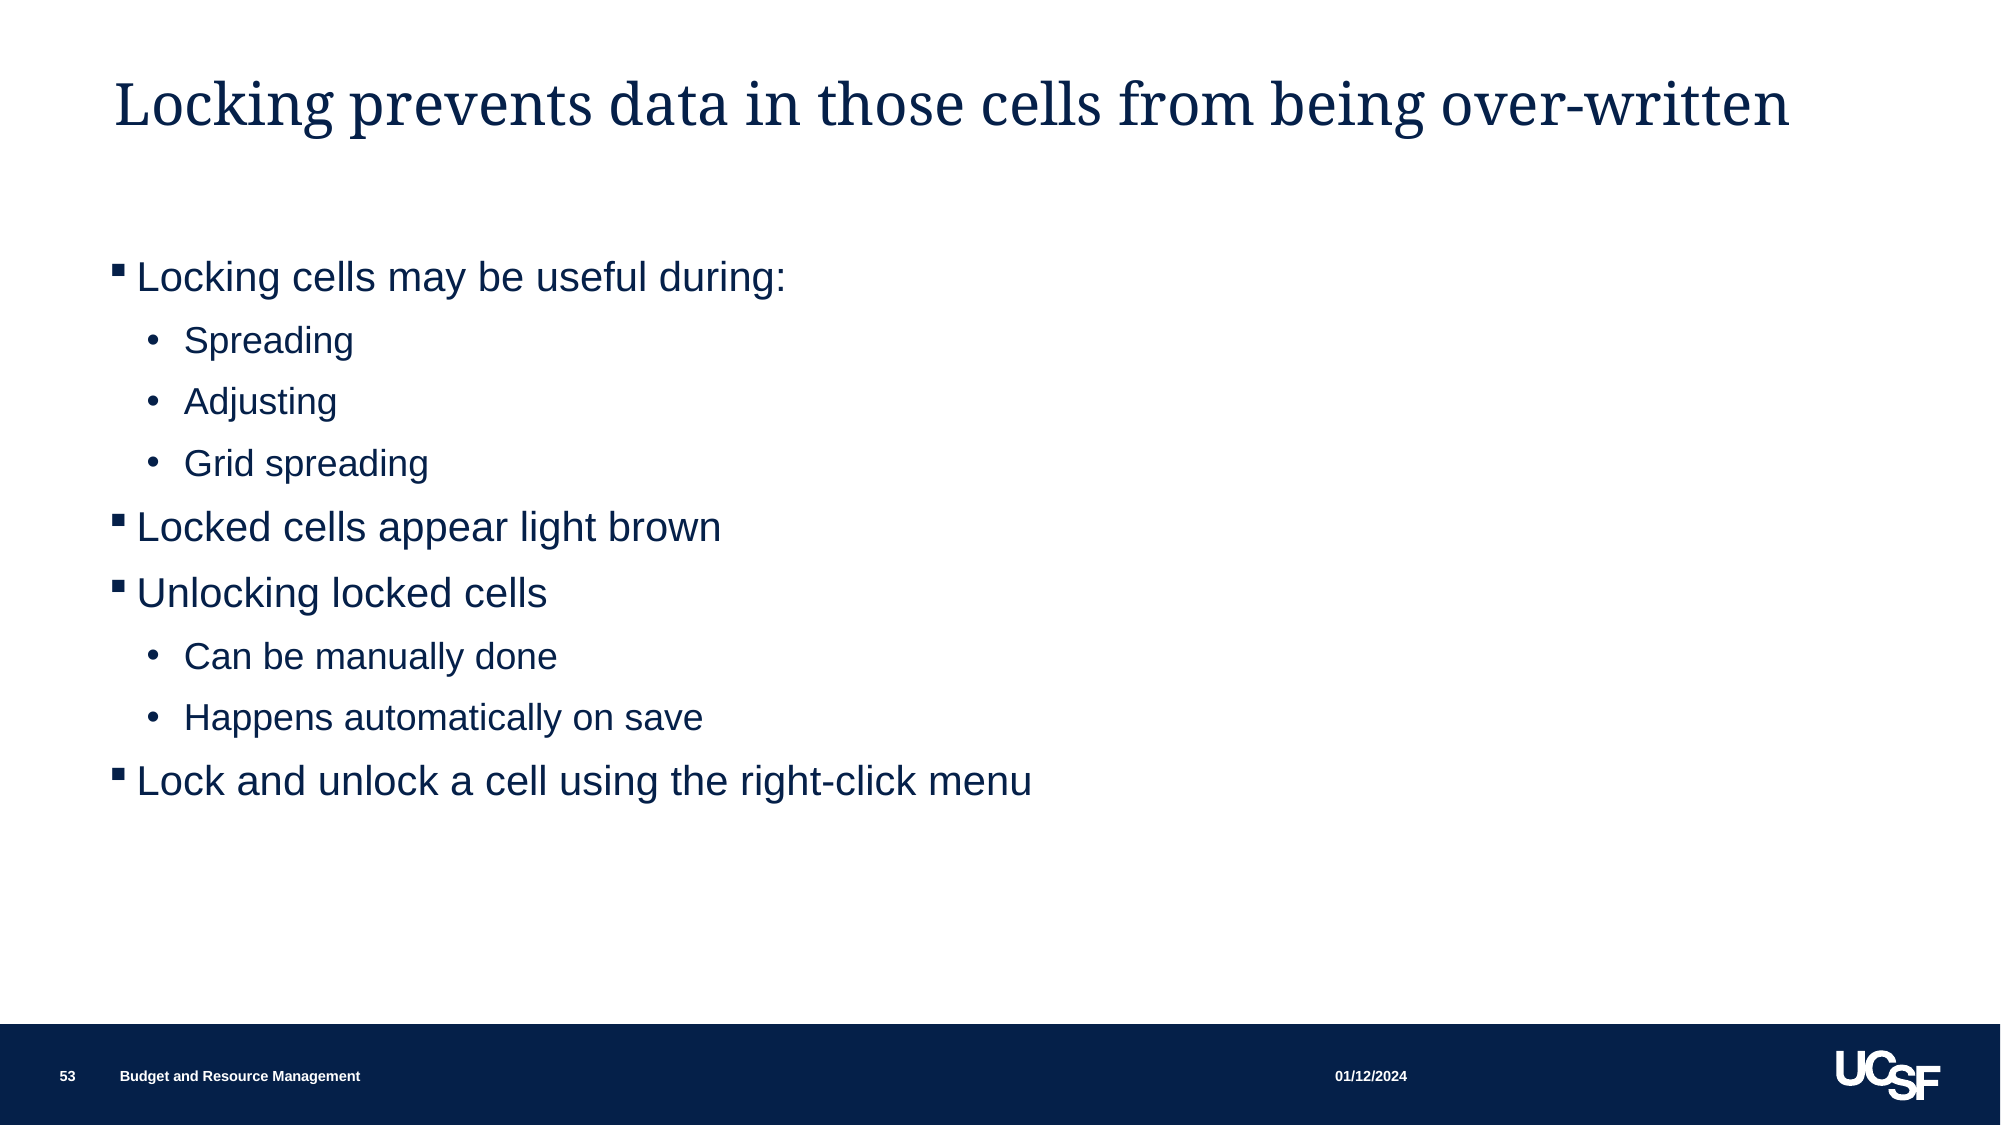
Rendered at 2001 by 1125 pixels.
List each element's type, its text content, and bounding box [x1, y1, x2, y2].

slide_number 53 [59, 1058, 114, 1085]
title Locking prevents data in those cells from being over-written [99, 69, 1870, 146]
list Locking cells may be useful during: Spreading Adjusting Grid spreading Locked cells appear light brown Unlocking locked cells Can be manually done Happens automatically on save Lock and unlock a cell using the right-click menu [94, 247, 1915, 906]
footer Budget and Resource Management [119, 1061, 1063, 1084]
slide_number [1335, 1058, 1538, 1084]
